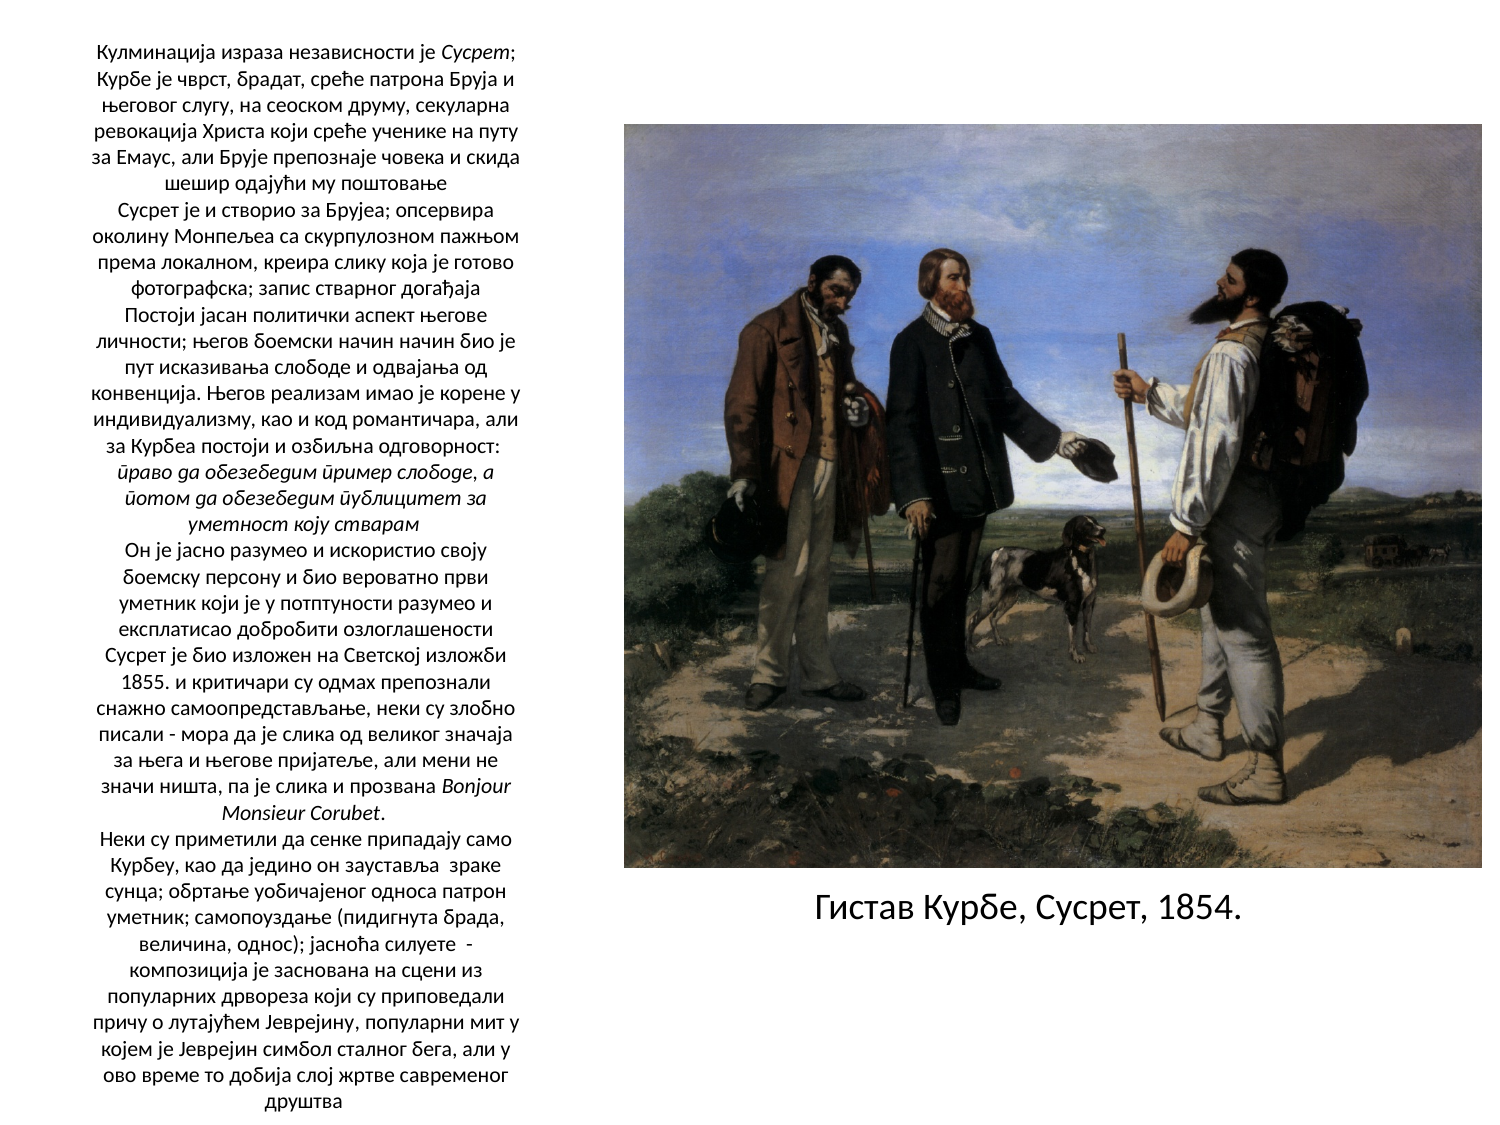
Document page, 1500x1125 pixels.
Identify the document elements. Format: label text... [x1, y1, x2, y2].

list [624, 124, 1482, 868]
title Кулминација израза независности је Сусрет; Курбе је чврст, брадат, среће патрона Бруја и његовог слугу, на сеоском друму, секуларна ревокација Христа који среће ученике на путу за Емаус, али Брује препознаје човека и скида шешир одајући му поштовање Сусрет је и створио за Брујеа; опсервира околину Монпељеа са скурпулозном пажњом према локалном, креира слику која је готово фотографска; запис стварног догађаја Постоји јасан политички аспект његове личности; његов боемски начин начин био је пут исказивања слободе и одвајања од конвенција. Његов реализам имао је корене у индивидуализму, као и код романтичара, али за Курбеа постоји и озбиљна одговорност: право да обезебедим пример слободе, а потом да обезебедим публицитет за уметност коју стварам Он је јасно разумео и искористио своју боемску персону и био вероватно први уметник који је у потптуности разумео и експлатисао добробити озлоглашености Сусрет је био изложен на Светској изложби 1855. и критичари су одмах препознали снажно самоопредстављање, неки су злобно писали - мора да је слика од великог значаја за њега и његове пријатеље, али мени не значи ништа, па је слика и прозвана Bonjour Monsieur Corubet. Неки су приметили да сенке припадају само Курбеу, као да једино он зауставља зраке сунца; обртање уобичајеног односа патрон уметник; самопоуздање (пидигнута брада, величина, однос); јасноћа силуете - композиција је заснована на сцени из популарних дрвореза који су приповедали причу о лутајућем Јеврејину, популарни мит у којем је Јеврејин симбол сталног бега, али у ово време то добија слој жртве савременог друштва [75, 0, 538, 925]
text_box Гистав Курбе, Сусрет, 1854. [799, 874, 1500, 935]
